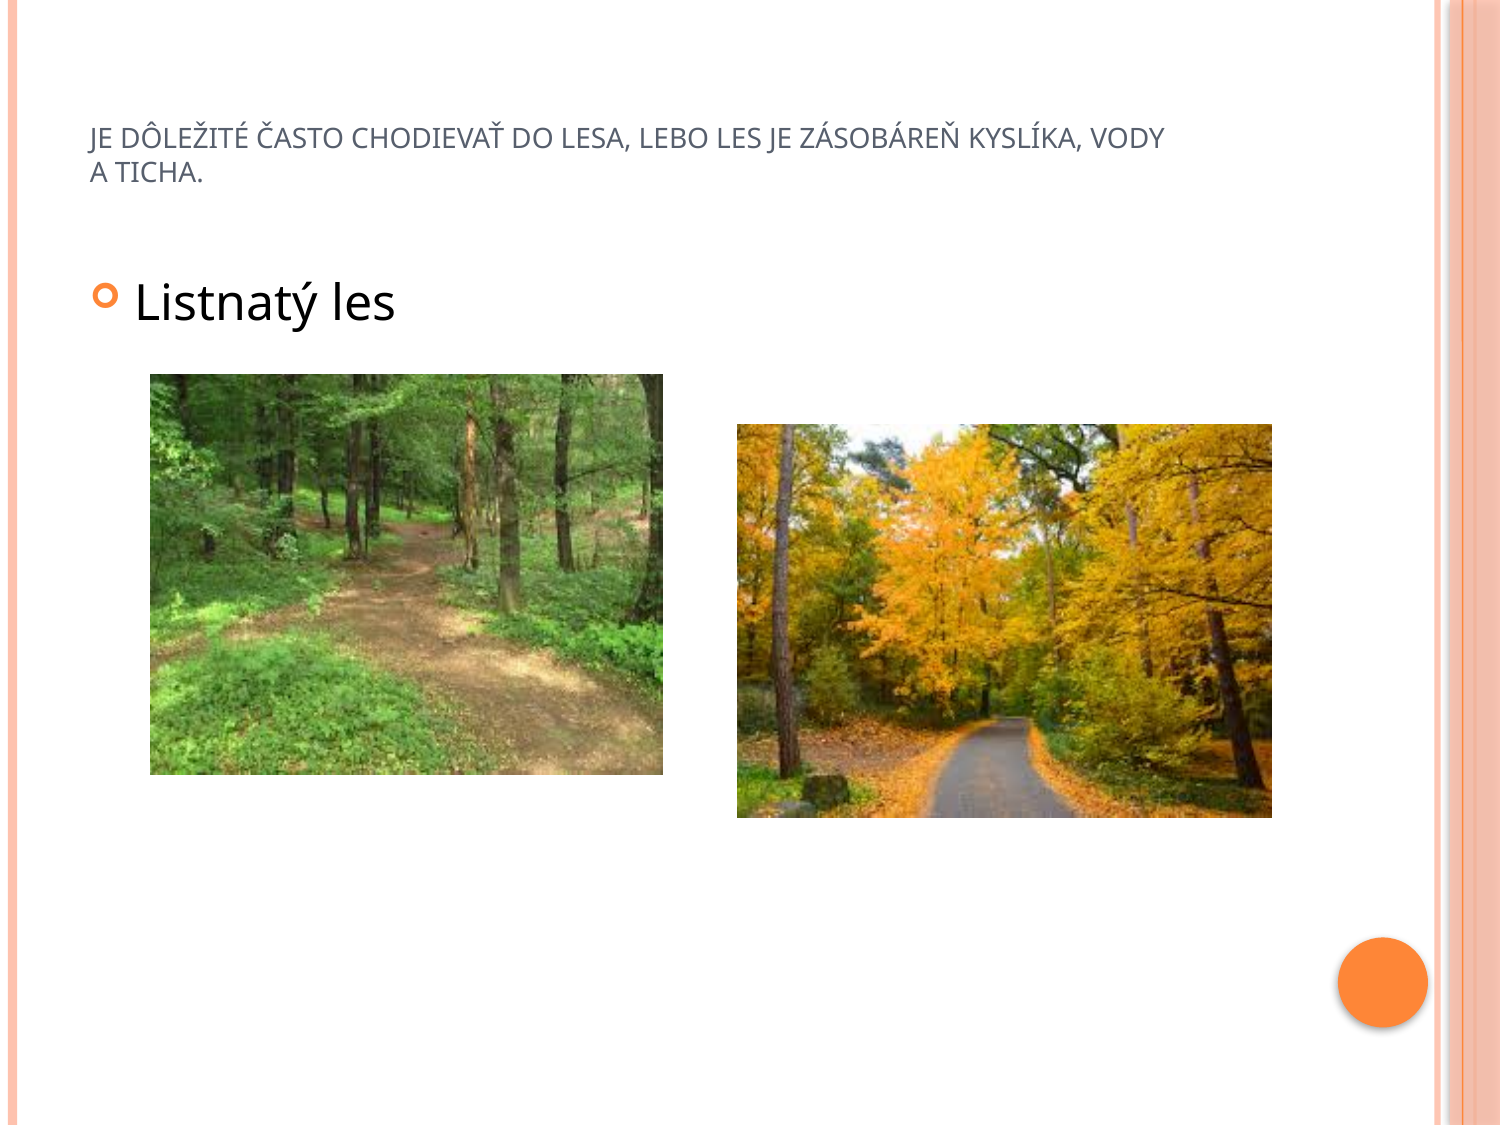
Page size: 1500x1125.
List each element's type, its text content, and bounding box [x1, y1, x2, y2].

title Je dôležité často chodievať do lesa, lebo les je zásobáreň kyslíka, vody a ticha. [75, 45, 1300, 233]
picture [736, 424, 1273, 818]
picture [149, 374, 663, 776]
list Listnatý les [75, 262, 1300, 1062]
